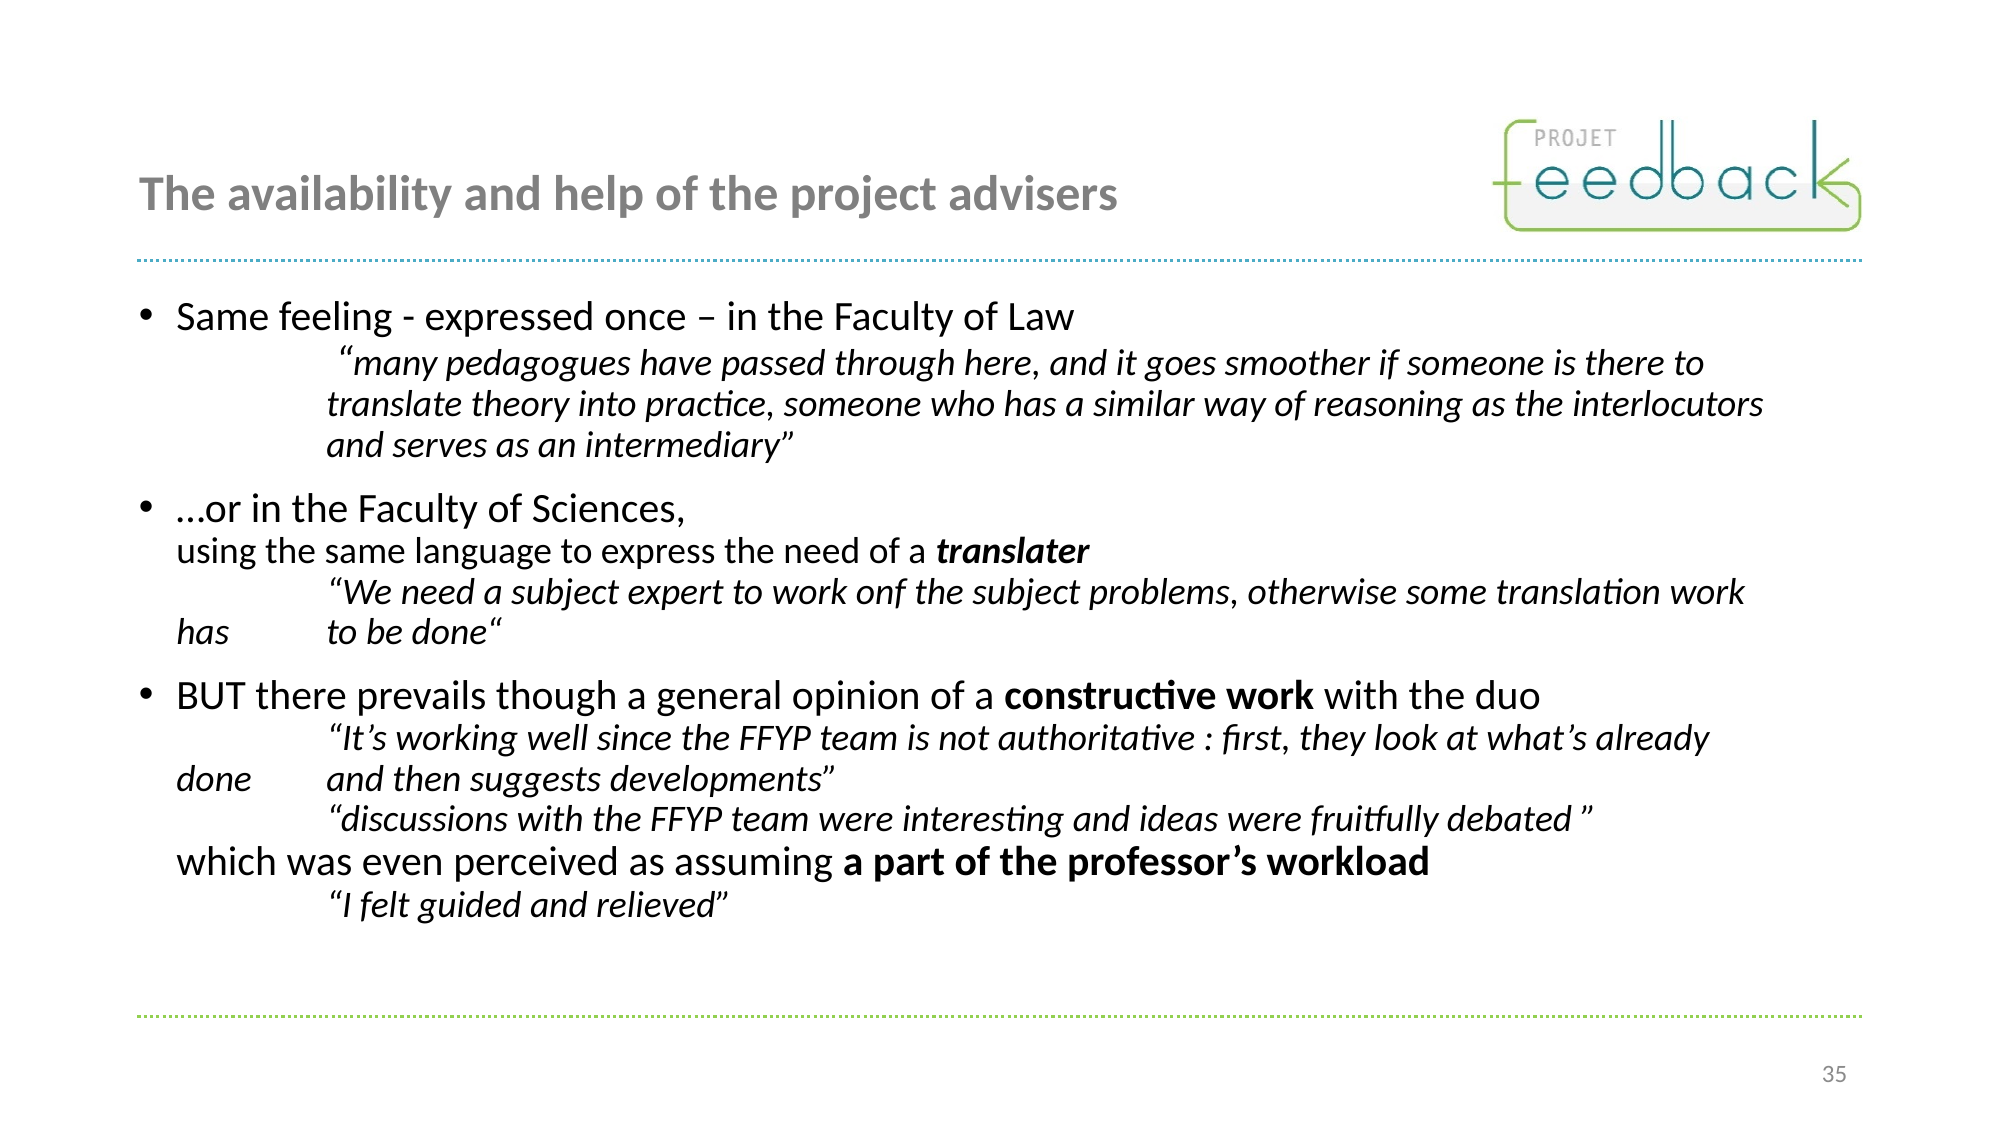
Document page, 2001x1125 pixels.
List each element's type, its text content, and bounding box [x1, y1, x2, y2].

picture [1491, 116, 1863, 235]
text_box The availability and help of the project advisers [124, 153, 1134, 229]
list Same feeling - expressed once – in the Faculty of Law “many pedagogues have passed through here, and it goes smoother if someone is there to translate theory into practice, someone who has a similar way of reasoning as the interlocutors and serves as an intermediary” …or in the Faculty of Sciences, using the same language to express the need of a translater “We need a subject expert to work onf the subject problems, otherwise some translation work has to be done“ BUT there prevails though a general opinion of a constructive work with the duo “It’s working well since the FFYP team is not authoritative : first, they look at what’s already done and then suggests developments” “discussions with the FFYP team were interesting and ideas were fruitfully debated ” which was even perceived as assuming a part of the professor’s workload “I felt guided and relieved” [123, 286, 1800, 1097]
slide_number 35 [1412, 1042, 1863, 1103]
